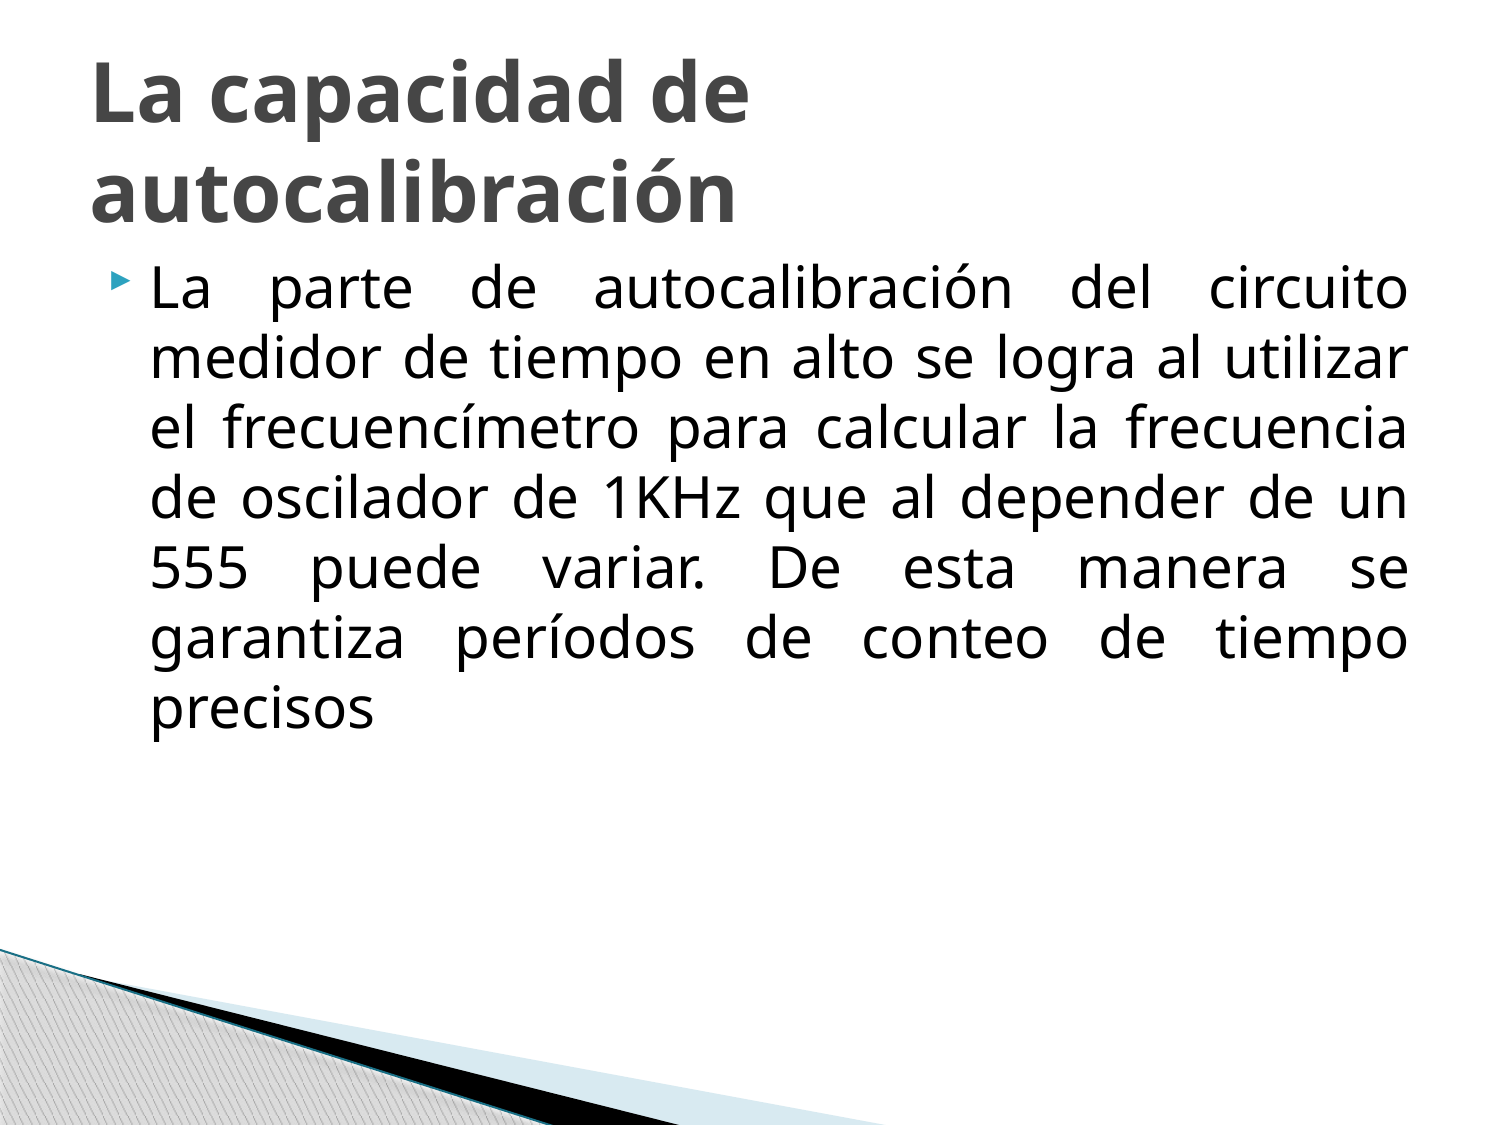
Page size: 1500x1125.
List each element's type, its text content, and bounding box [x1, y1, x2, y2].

list La parte de autocalibración del circuito medidor de tiempo en alto se logra al utilizar el frecuencímetro para calcular la frecuencia de oscilador de 1KHz que al depender de un 555 puede variar. De esta manera se garantiza períodos de conteo de tiempo precisos [74, 242, 1426, 986]
title La capacidad de autocalibración [75, 45, 1425, 233]
